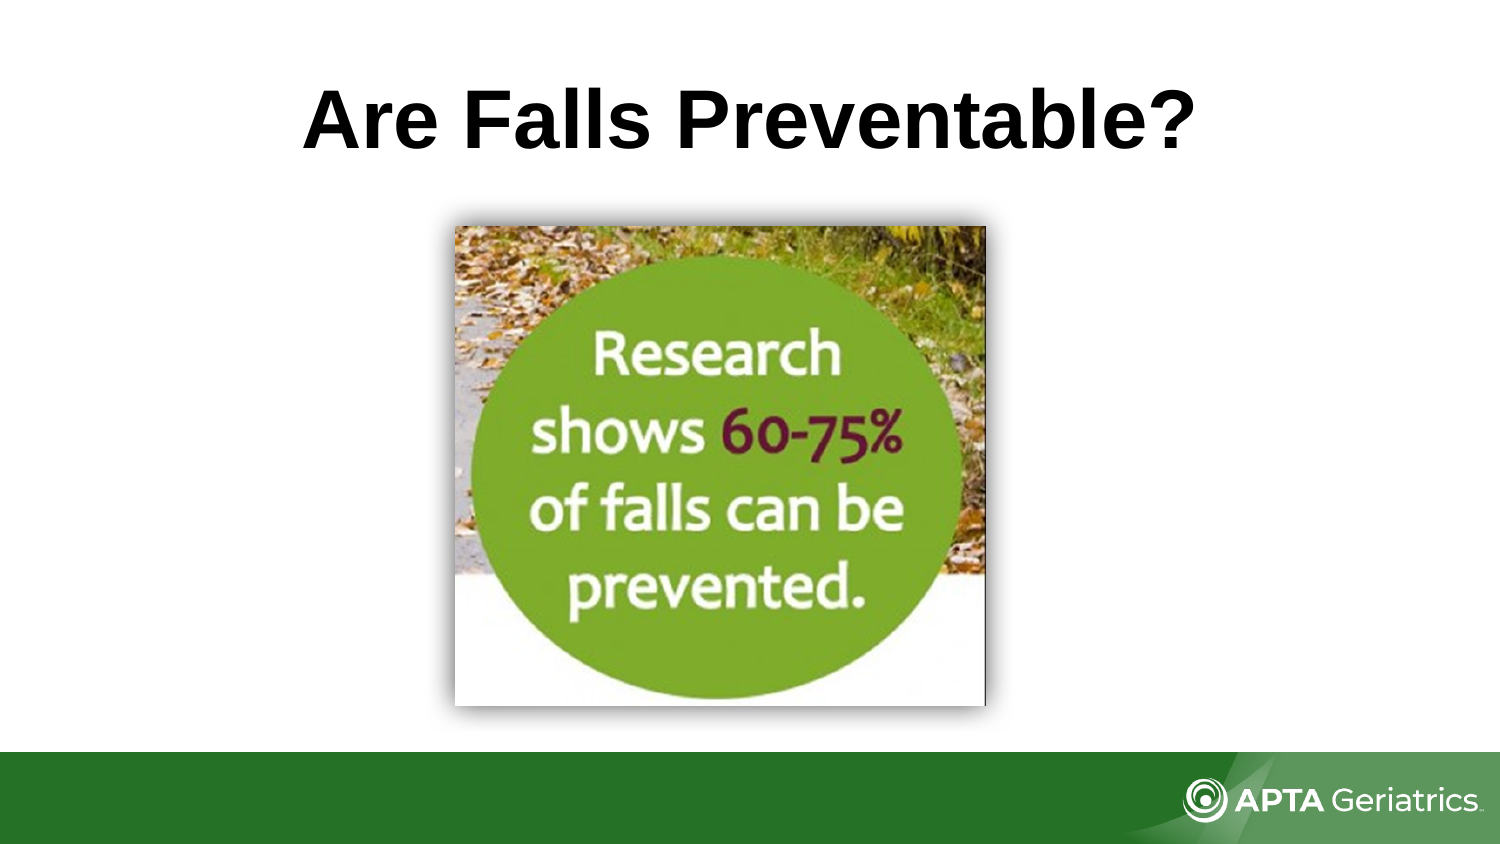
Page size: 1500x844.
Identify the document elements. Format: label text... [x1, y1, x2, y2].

picture [0, 752, 1500, 844]
list [389, 220, 1071, 778]
title Are Falls Preventable? [0, 34, 1500, 197]
picture [454, 225, 987, 706]
